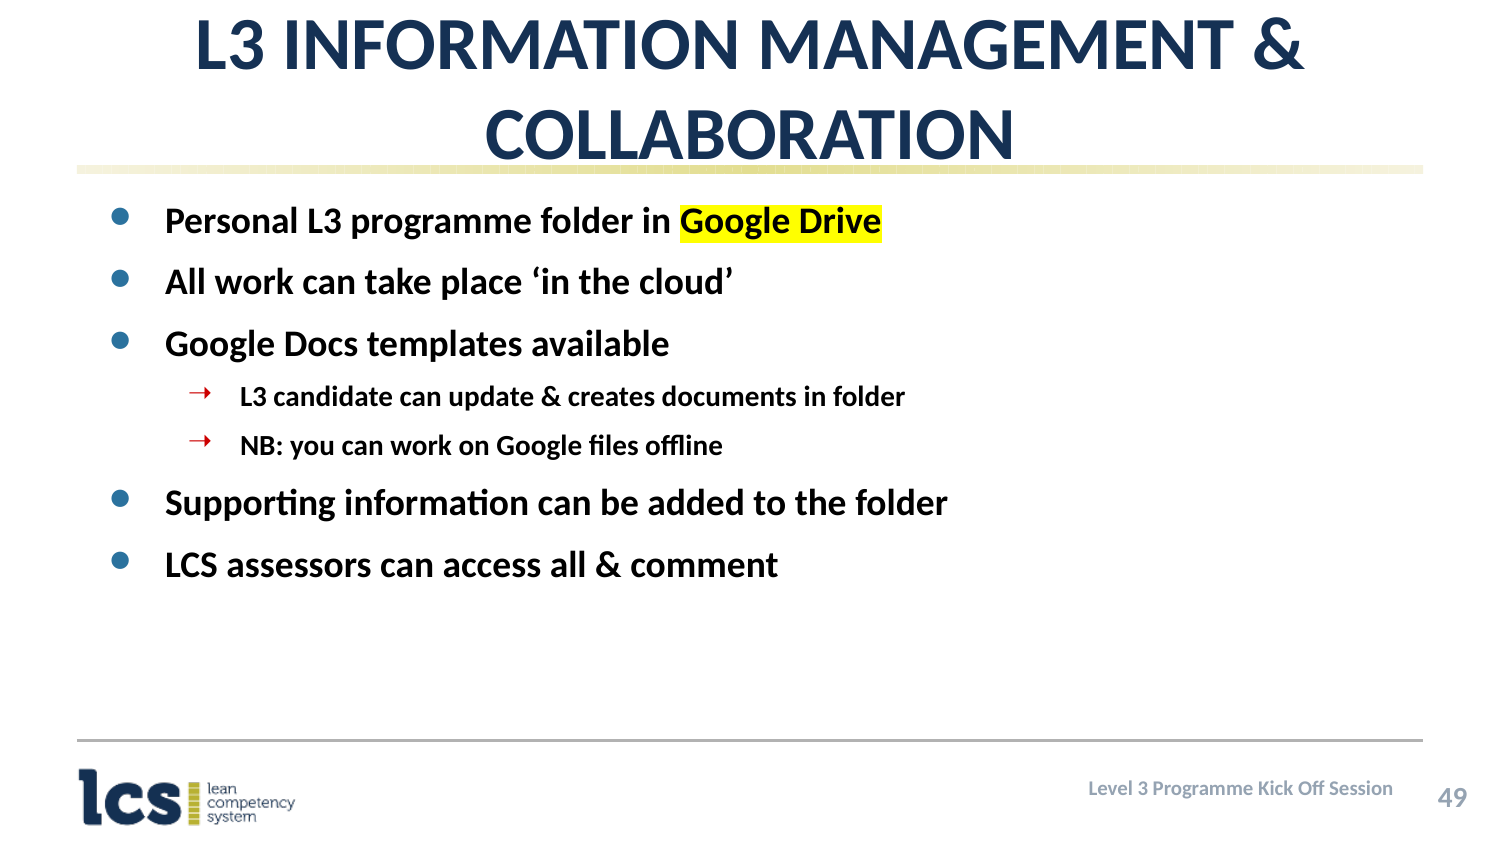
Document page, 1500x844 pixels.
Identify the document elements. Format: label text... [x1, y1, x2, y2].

title L3 Information Management & Collaboration [76, 14, 1425, 155]
slide_number ‹#› [1411, 767, 1483, 825]
list Personal L3 programme folder in Google Drive All work can take place ‘in the cloud’ Google Docs templates available L3 candidate can update & creates documents in folder NB: you can work on Google files offline Supporting information can be added to the folder LCS assessors can access all & comment [75, 181, 1425, 741]
picture [58, 748, 316, 844]
